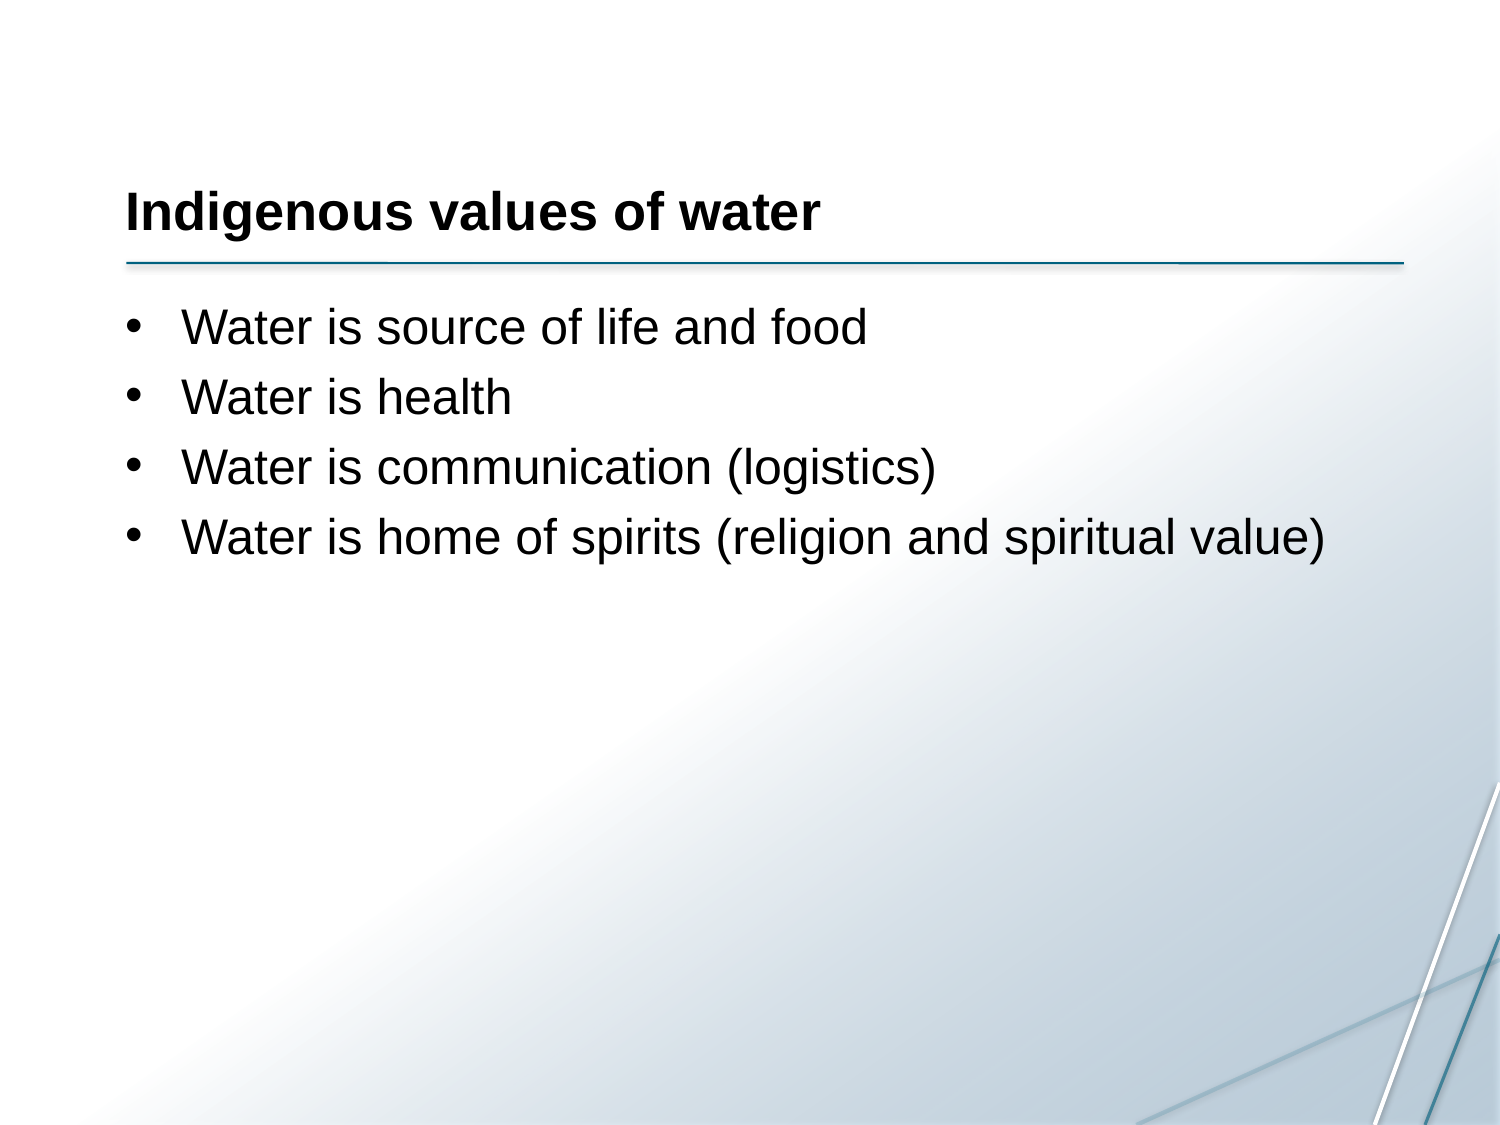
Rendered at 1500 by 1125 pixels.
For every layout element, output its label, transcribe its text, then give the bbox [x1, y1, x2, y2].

title Indigenous values of water [109, 49, 1403, 249]
list Water is source of life and food Water is health Water is communication (logistics) Water is home of spirits (religion and spiritual value) [109, 287, 1404, 1005]
